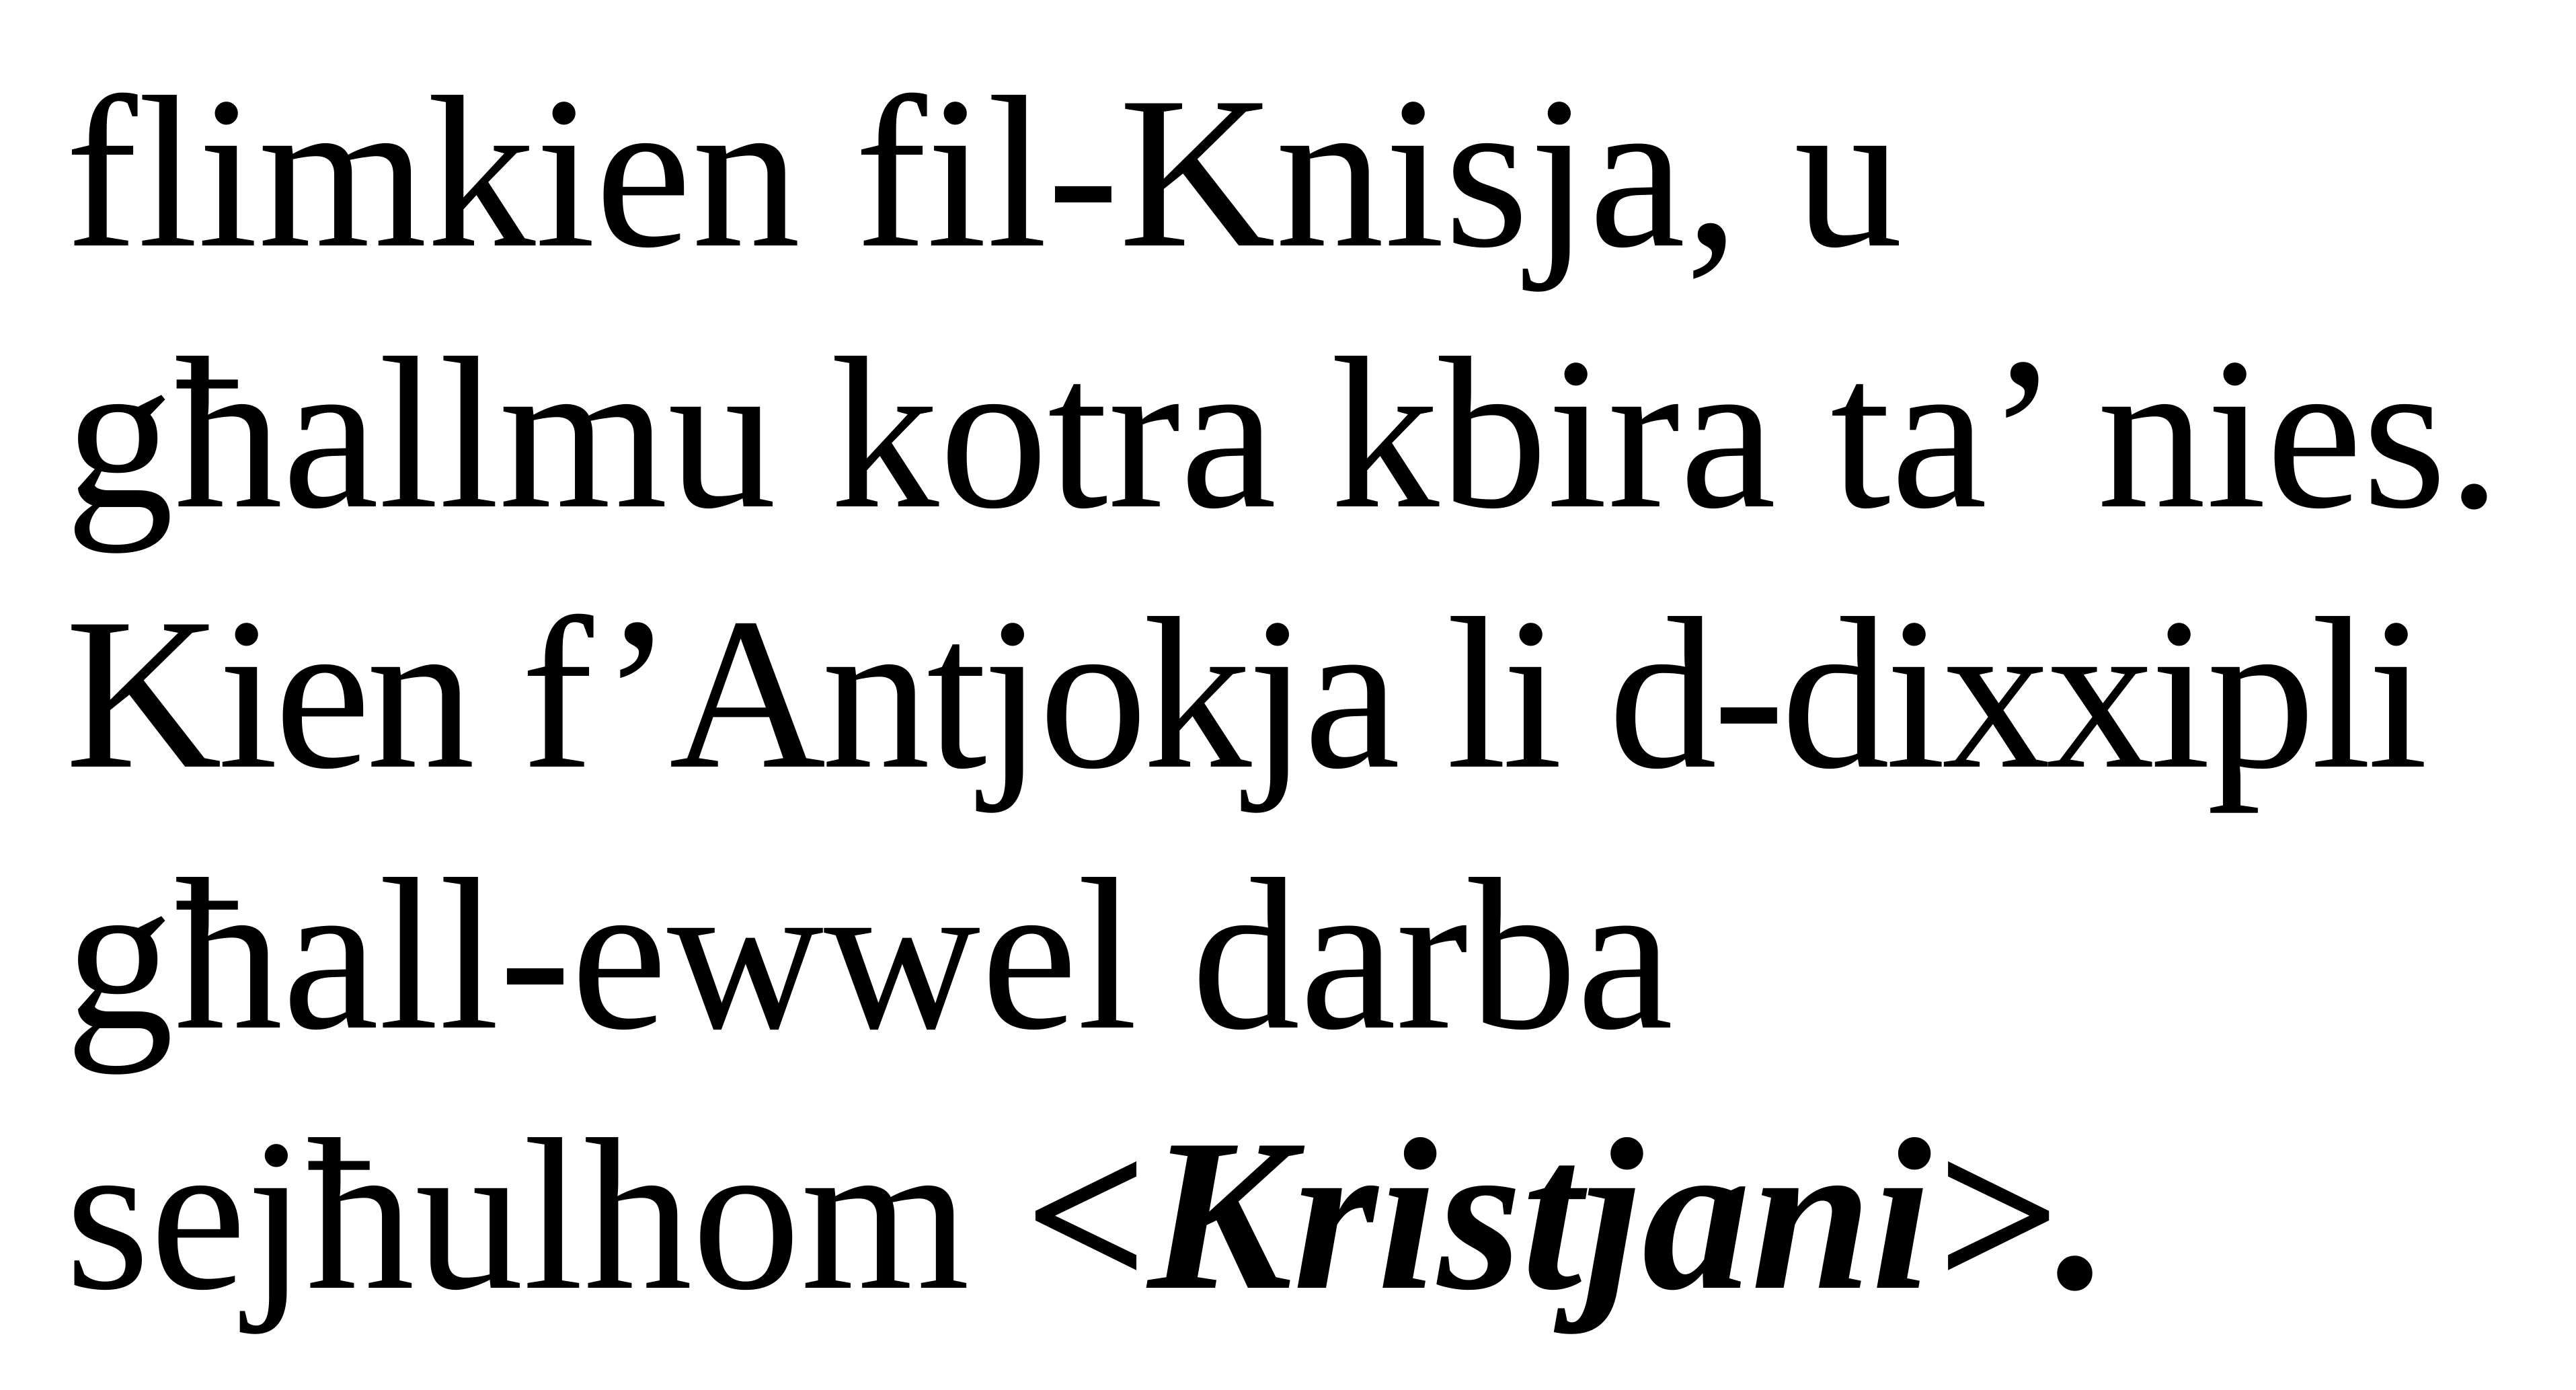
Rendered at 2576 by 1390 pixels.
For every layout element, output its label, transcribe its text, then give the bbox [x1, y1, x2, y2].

text_box flimkien fil-Knisja, u għallmu kotra kbira ta’ nies. Kien f’Antjokja li d-dixxipli għall-ewwel darba sejħulhom <Kristjani>. [42, 17, 2541, 1343]
